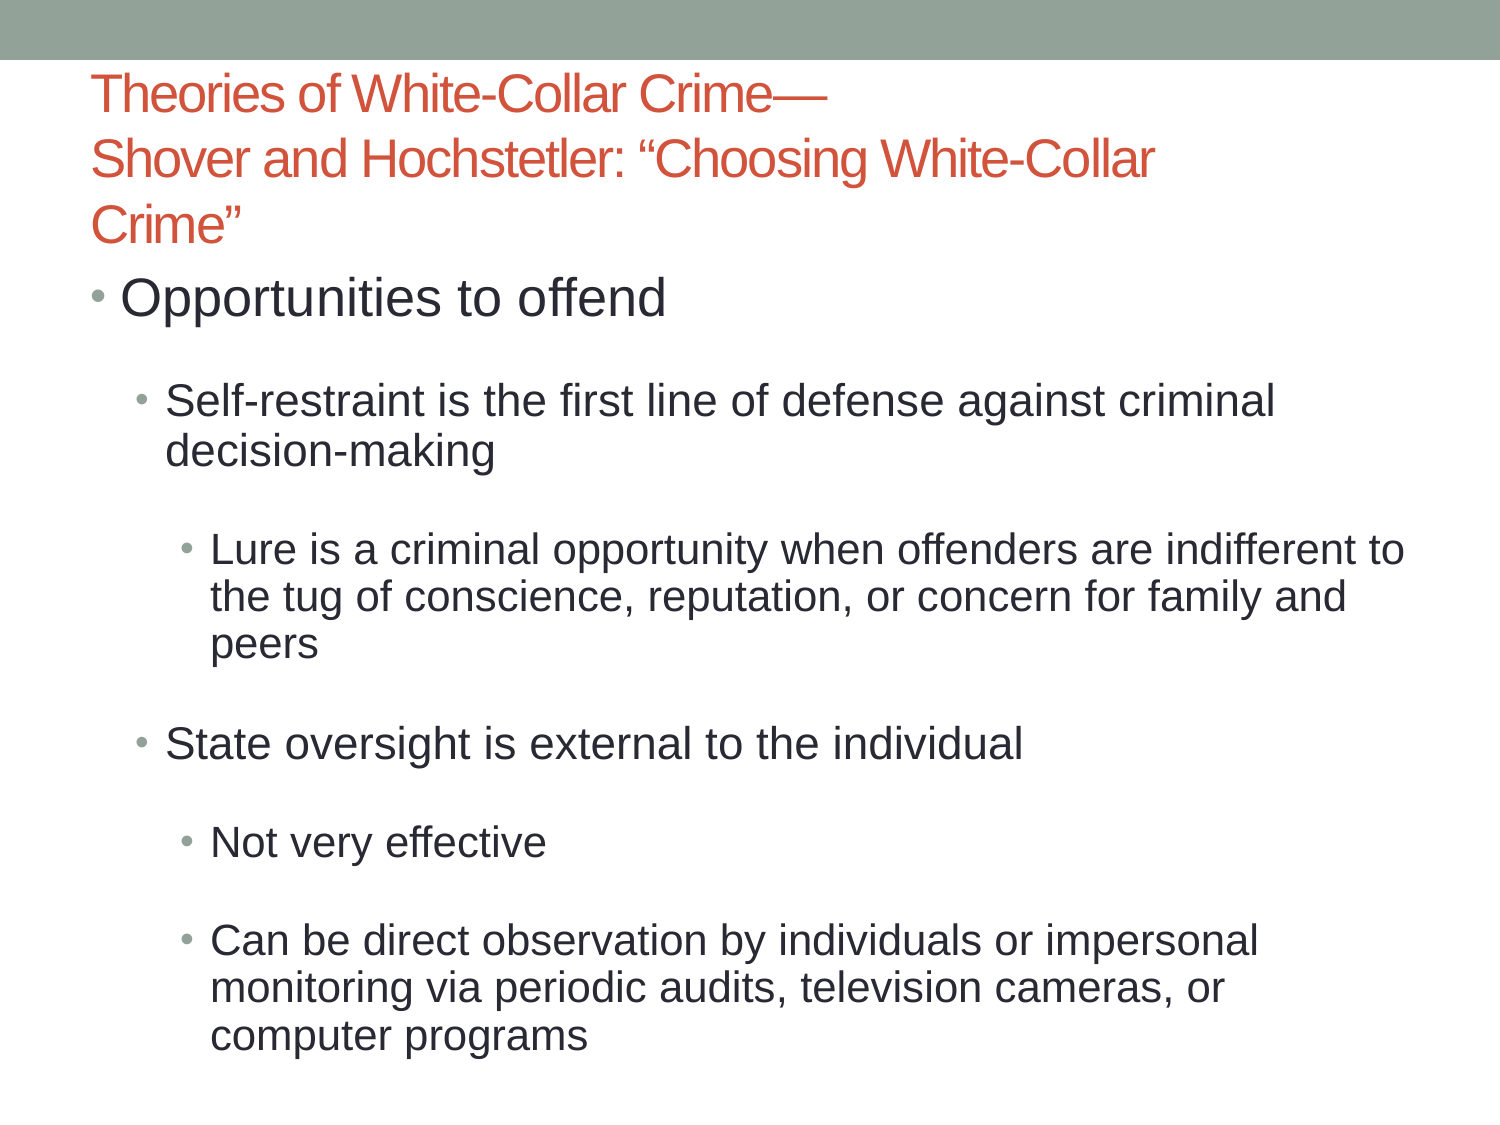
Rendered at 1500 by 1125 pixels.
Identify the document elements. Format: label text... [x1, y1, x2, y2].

list Opportunities to offend Self-restraint is the first line of defense against criminal decision-making Lure is a criminal opportunity when offenders are indifferent to the tug of conscience, reputation, or concern for family and peers State oversight is external to the individual Not very effective Can be direct observation by individuals or impersonal monitoring via periodic audits, television cameras, or computer programs [75, 262, 1425, 1063]
title Theories of White-Collar Crime— Shover and Hochstetler: “Choosing White-Collar Crime” [75, 50, 1313, 262]
